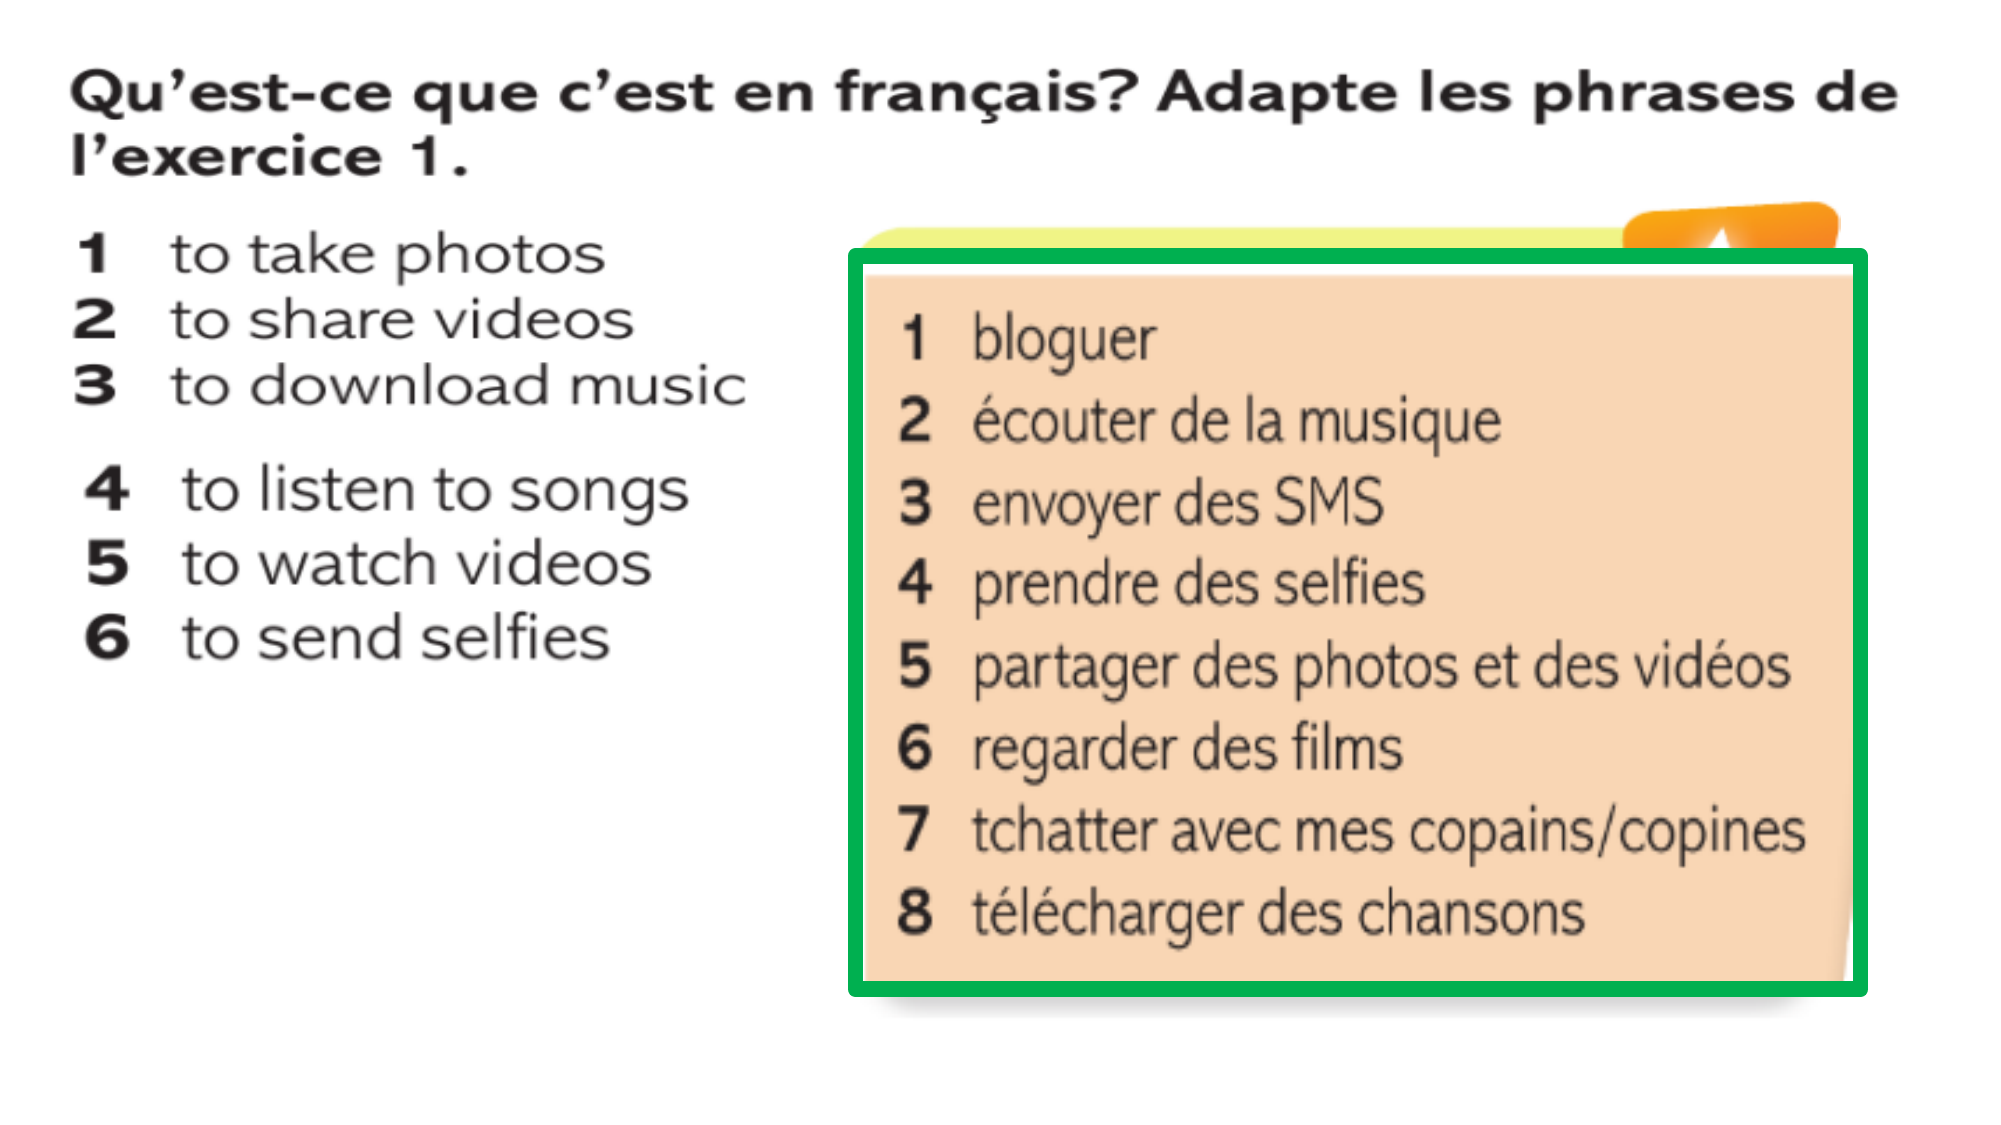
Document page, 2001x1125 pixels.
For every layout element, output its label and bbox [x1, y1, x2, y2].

picture [57, 49, 1961, 1037]
